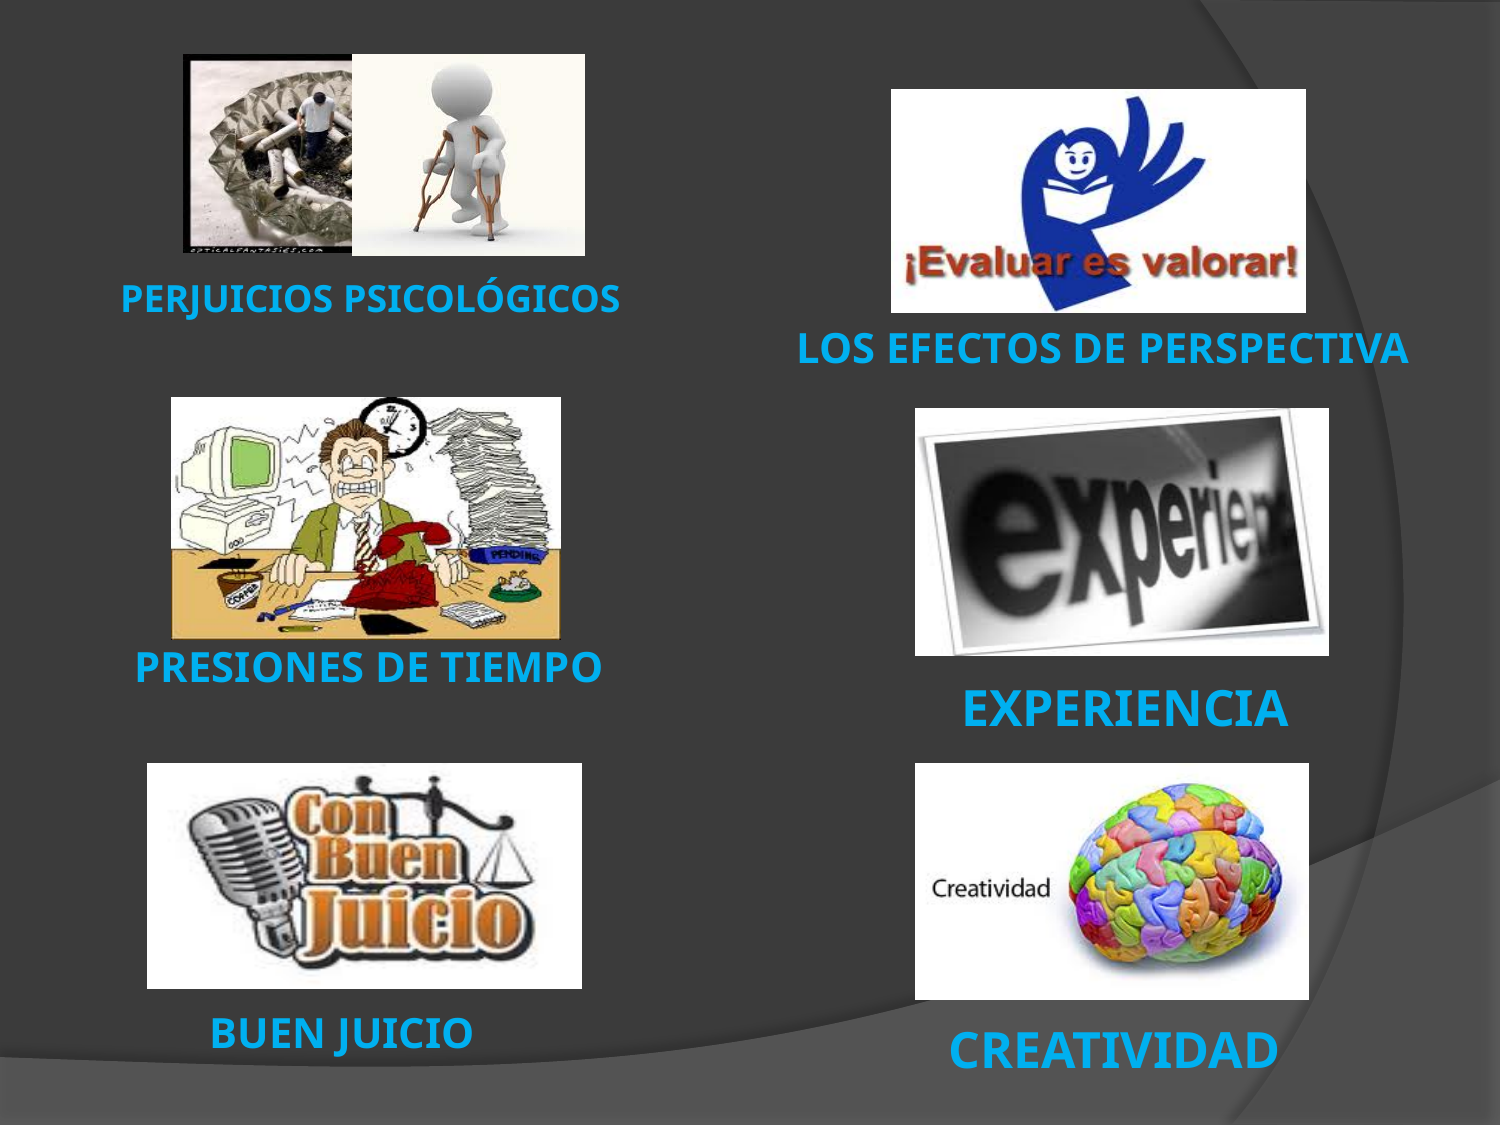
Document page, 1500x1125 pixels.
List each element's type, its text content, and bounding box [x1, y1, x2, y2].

text_box PERJUICIOS PSICOLÓGICOS [105, 267, 636, 327]
text_box CREATIVIDAD [933, 1011, 1295, 1087]
picture [147, 762, 583, 989]
text_box BUEN JUICIO [194, 999, 526, 1065]
picture [915, 408, 1330, 657]
text_box PRESIONES DE TIEMPO [120, 633, 619, 699]
picture [170, 396, 562, 640]
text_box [182, 54, 585, 256]
text_box LOS EFECTOS DE PERSPECTIVA [781, 314, 1425, 380]
picture [891, 89, 1306, 314]
picture [915, 762, 1309, 1000]
text_box EXPERIENCIA [946, 668, 1304, 744]
